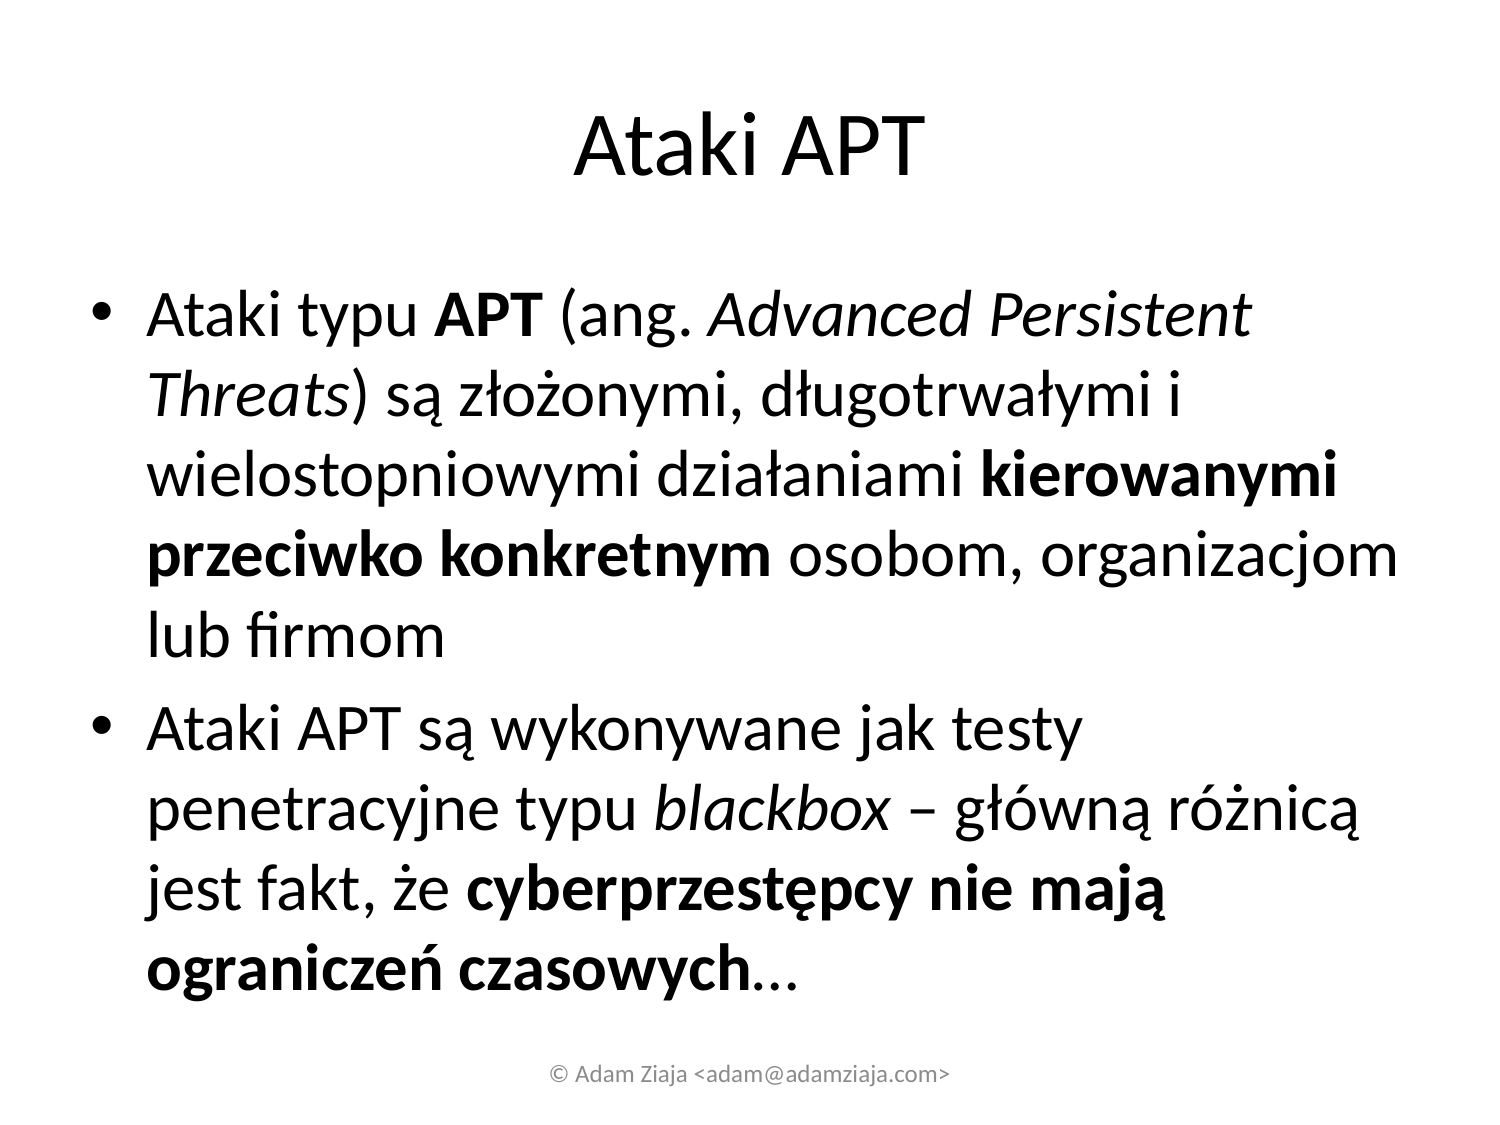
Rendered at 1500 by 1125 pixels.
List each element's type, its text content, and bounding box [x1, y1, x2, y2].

list Ataki typu APT (ang. Advanced Persistent Threats) są złożonymi, długotrwałymi i wielostopniowymi działaniami kierowanymi przeciwko konkretnym osobom, organizacjom lub firmom Ataki APT są wykonywane jak testy penetracyjne typu blackbox – główną różnicą jest fakt, że cyberprzestępcy nie mają ograniczeń czasowych… [75, 262, 1425, 1047]
footer © Adam Ziaja <adam@adamziaja.com> [512, 1042, 988, 1103]
title Ataki APT [75, 45, 1425, 233]
